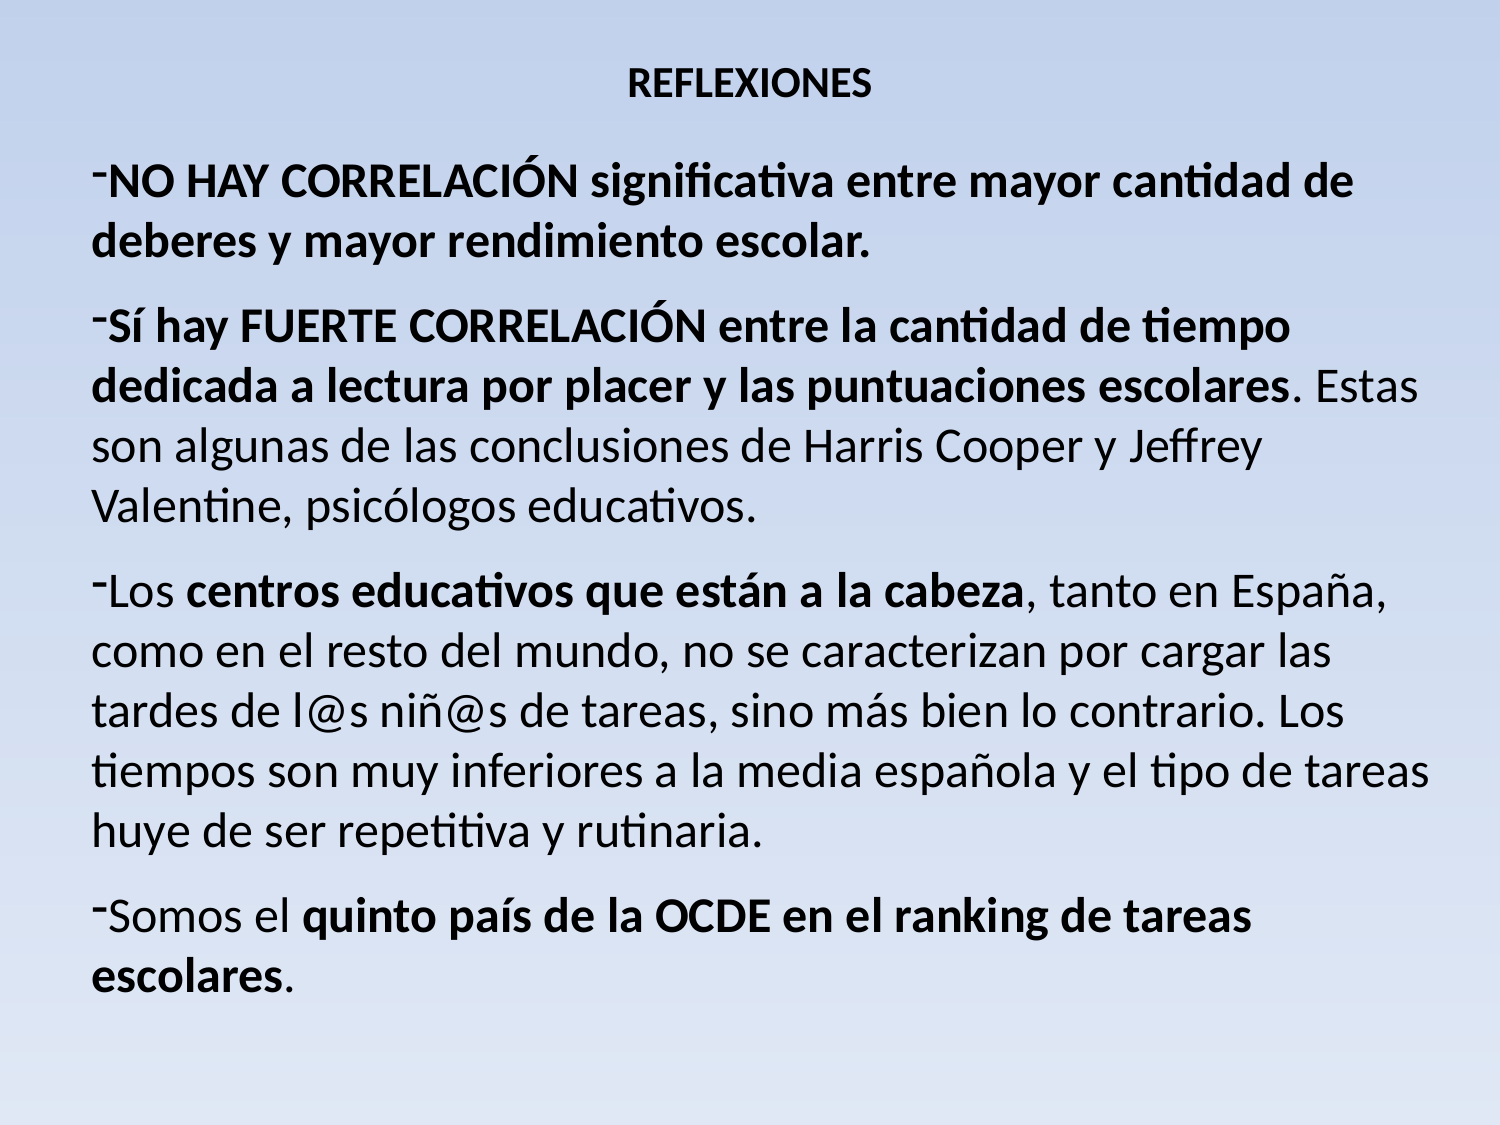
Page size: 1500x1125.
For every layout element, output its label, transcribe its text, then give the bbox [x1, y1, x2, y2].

text_box NO HAY CORRELACIÓN significativa entre mayor cantidad de deberes y mayor rendimiento escolar. Sí hay FUERTE CORRELACIÓN entre la cantidad de tiempo dedicada a lectura por placer y las puntuaciones escolares. Estas son algunas de las conclusiones de Harris Cooper y Jeffrey Valentine, psicólogos educativos. Los centros educativos que están a la cabeza, tanto en España, como en el resto del mundo, no se caracterizan por cargar las tardes de l@s niñ@s de tareas, sino más bien lo contrario. Los tiempos son muy inferiores a la media española y el tipo de tareas huye de ser repetitiva y rutinaria. Somos el quinto país de la OCDE en el ranking de tareas escolares. [76, 140, 1459, 1011]
title REFLEXIONES [75, 45, 1425, 114]
